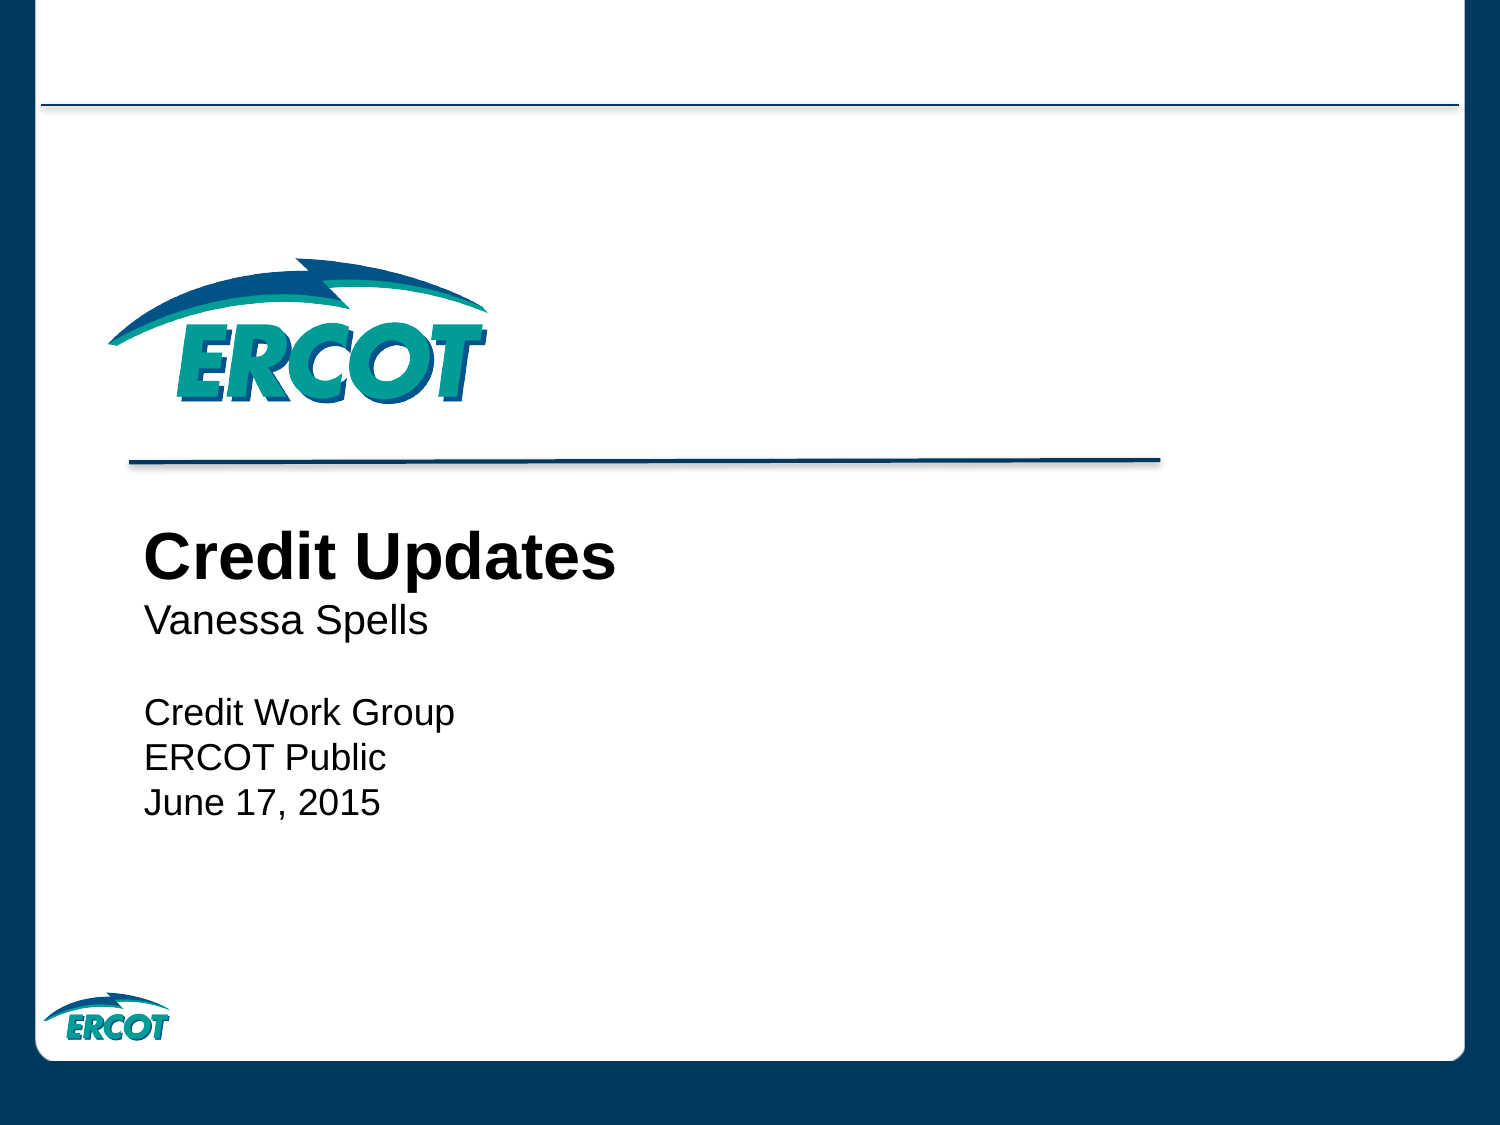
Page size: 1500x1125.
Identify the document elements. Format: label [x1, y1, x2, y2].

text_box [98, 245, 1367, 835]
picture [40, 988, 175, 1045]
